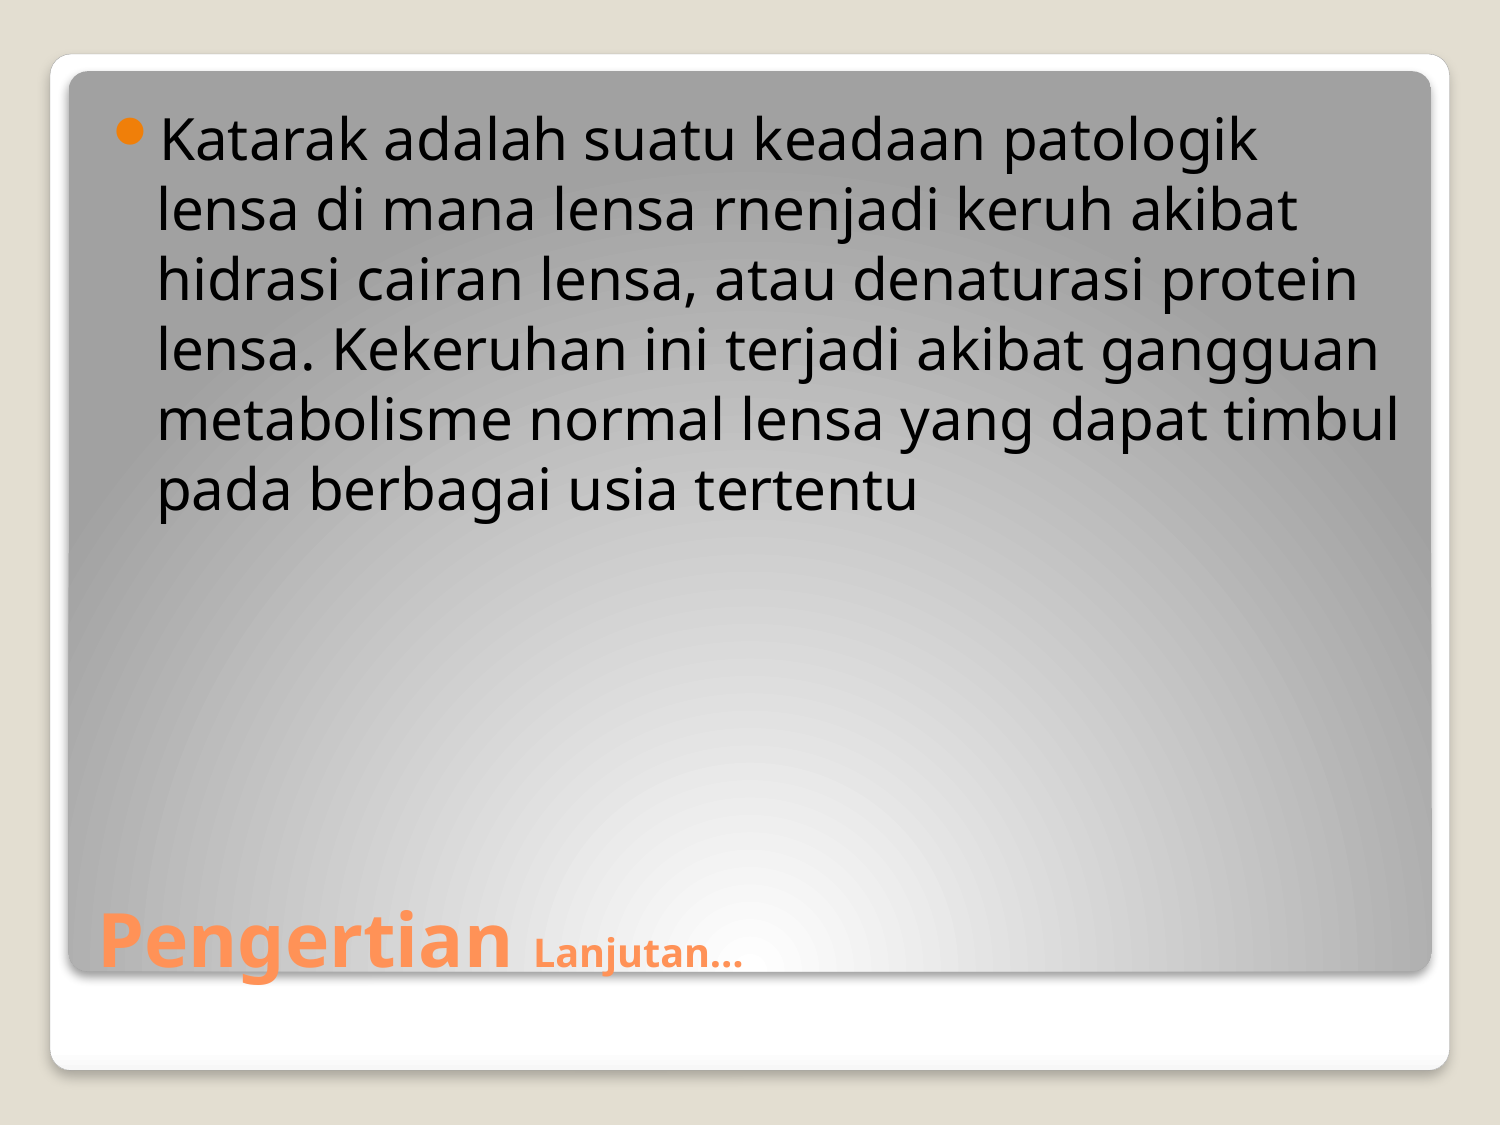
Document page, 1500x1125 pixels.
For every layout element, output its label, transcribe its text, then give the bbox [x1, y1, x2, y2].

list Katarak adalah suatu keadaan patologik lensa di mana lensa rnenjadi keruh akibat hidrasi cairan lensa, atau denaturasi protein lensa. Kekeruhan ini terjadi akibat gangguan metabolisme normal lensa yang dapat timbul pada berbagai usia tertentu [82, 86, 1425, 774]
title Pengertian Lanjutan… [82, 817, 1425, 990]
